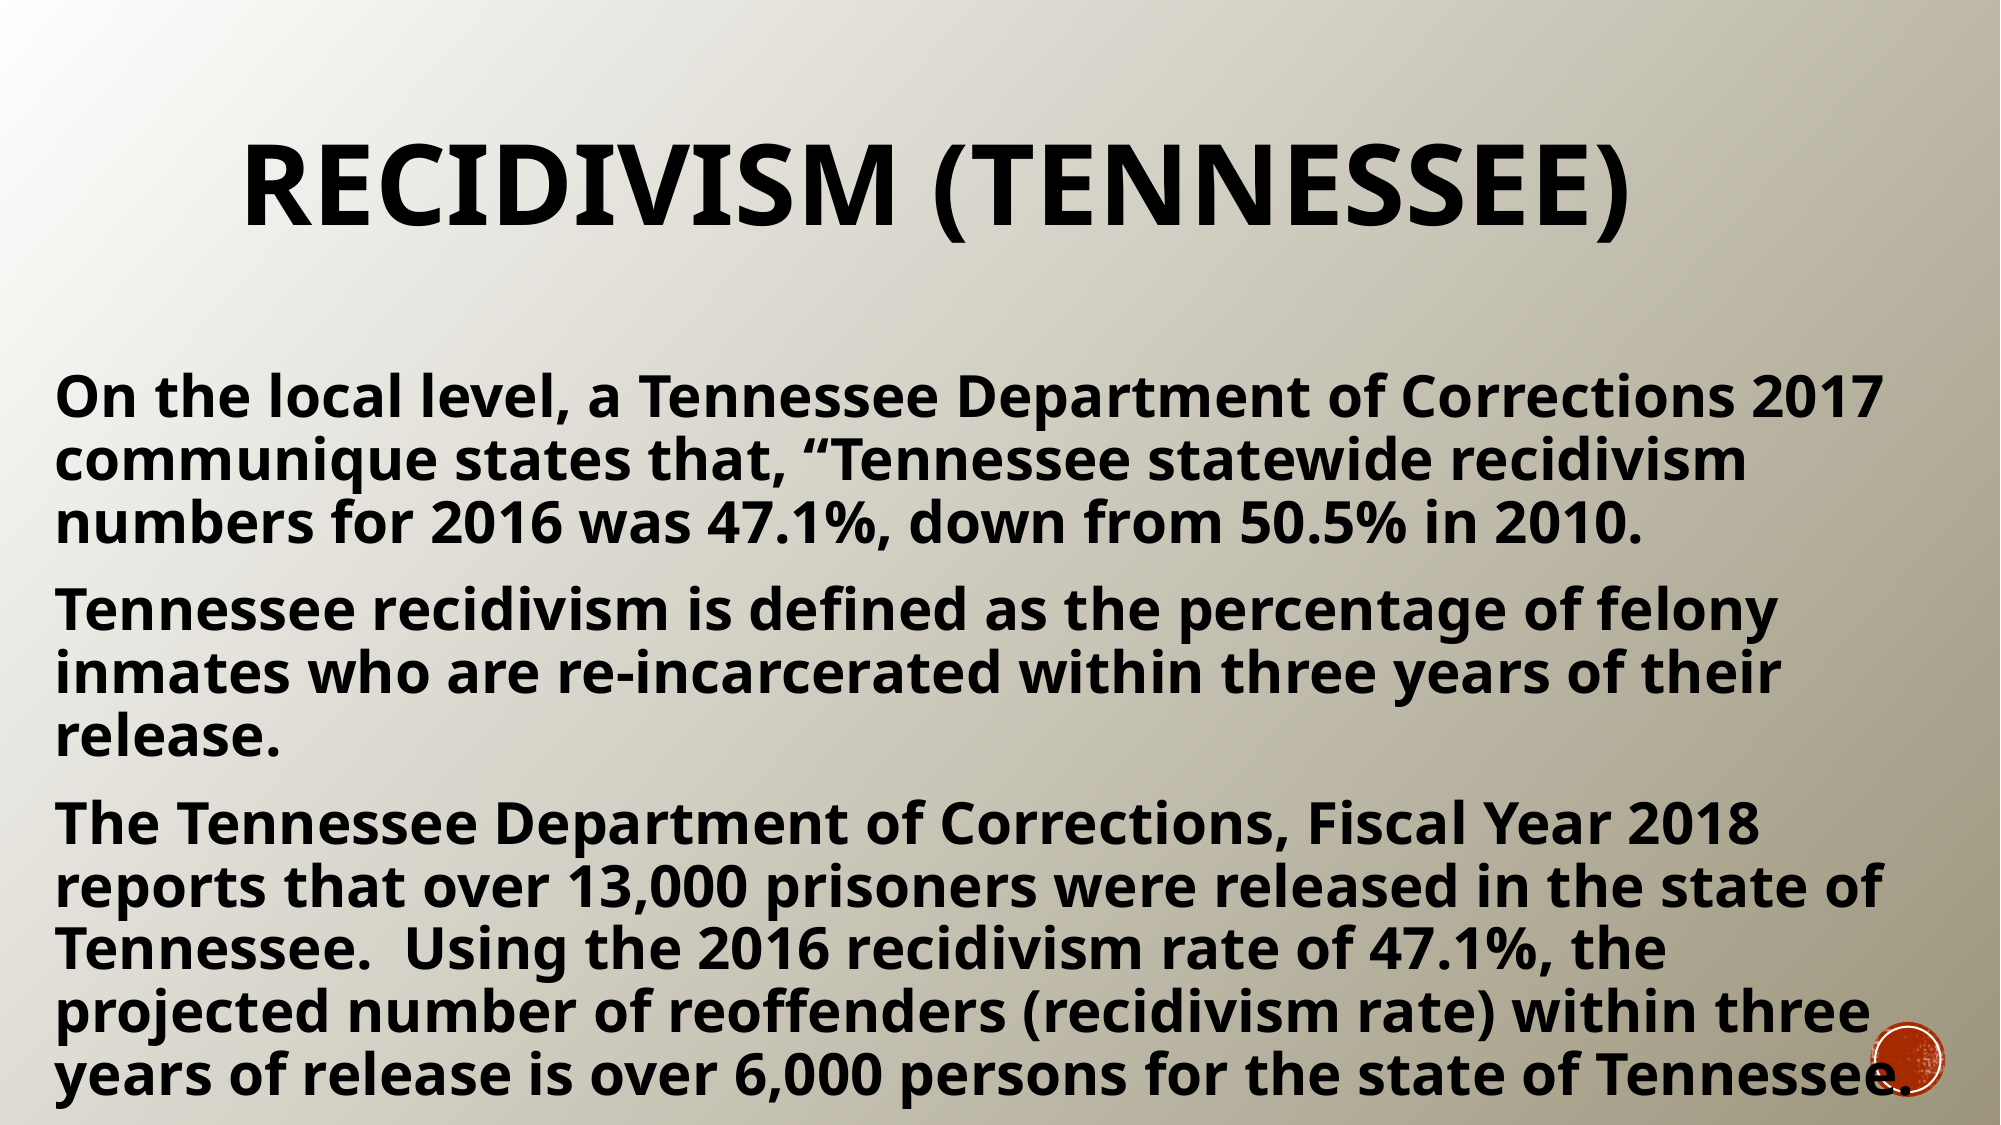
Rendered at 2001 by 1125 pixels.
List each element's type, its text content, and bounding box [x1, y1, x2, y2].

list On the local level, a Tennessee Department of Corrections 2017 communique states that, “Tennessee statewide recidivism numbers for 2016 was 47.1%, down from 50.5% in 2010. Tennessee recidivism is defined as the percentage of felony inmates who are re-incarcerated within three years of their release. The Tennessee Department of Corrections, Fiscal Year 2018 reports that over 13,000 prisoners were released in the state of Tennessee. Using the 2016 recidivism rate of 47.1%, the projected number of reoffenders (recidivism rate) within three years of release is over 6,000 persons for the state of Tennessee. [39, 359, 1961, 1125]
title Recidivism (Tennessee) [154, 102, 1717, 276]
